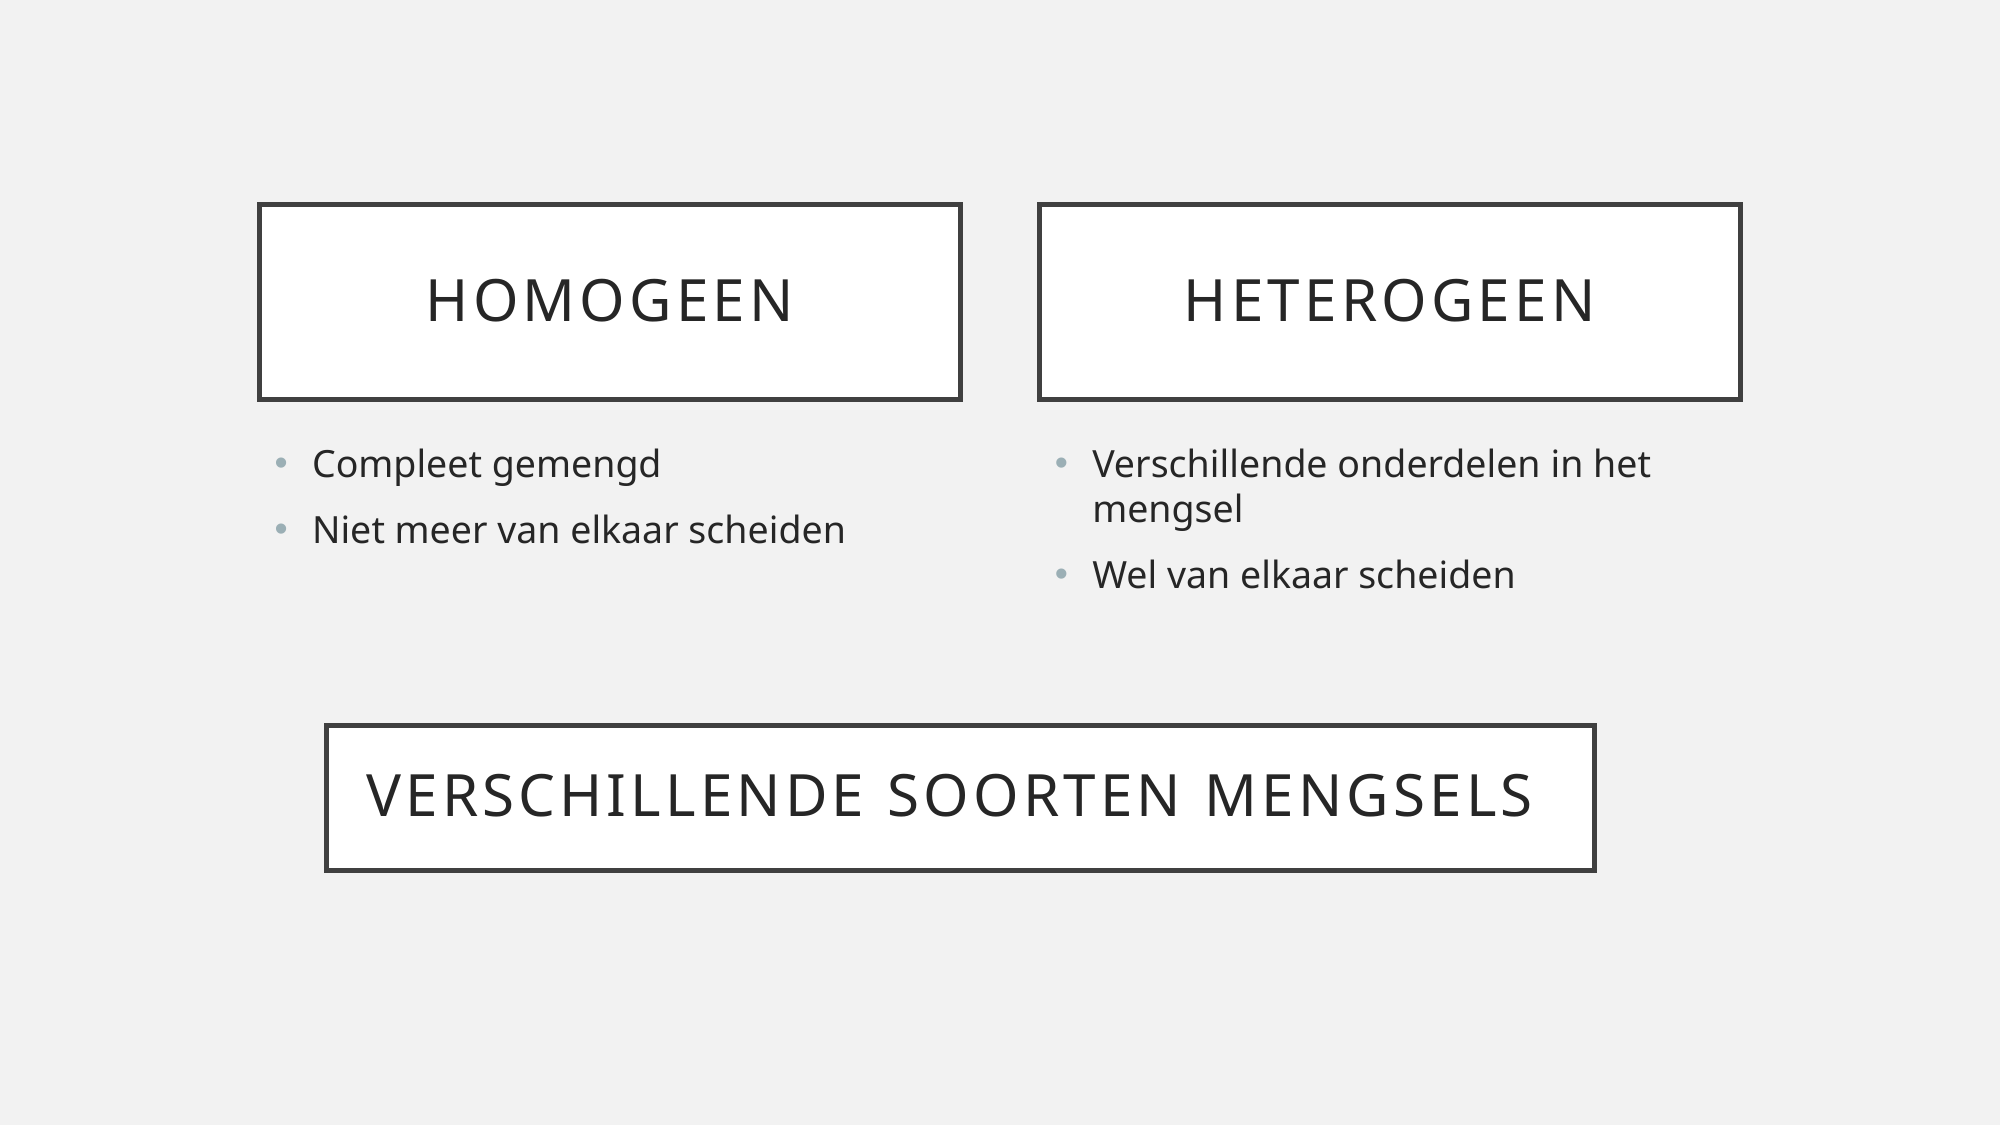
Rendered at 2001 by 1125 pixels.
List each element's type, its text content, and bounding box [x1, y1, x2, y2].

list Compleet gemengd Niet meer van elkaar scheiden [259, 432, 961, 942]
text_box heterogeen [1039, 204, 1741, 400]
list Verschillende onderdelen in het mengsel Wel van elkaar scheiden [1039, 432, 1741, 942]
title Verschillende soorten mengsels [961, 723, 1039, 873]
text_box homogeen [259, 204, 961, 400]
